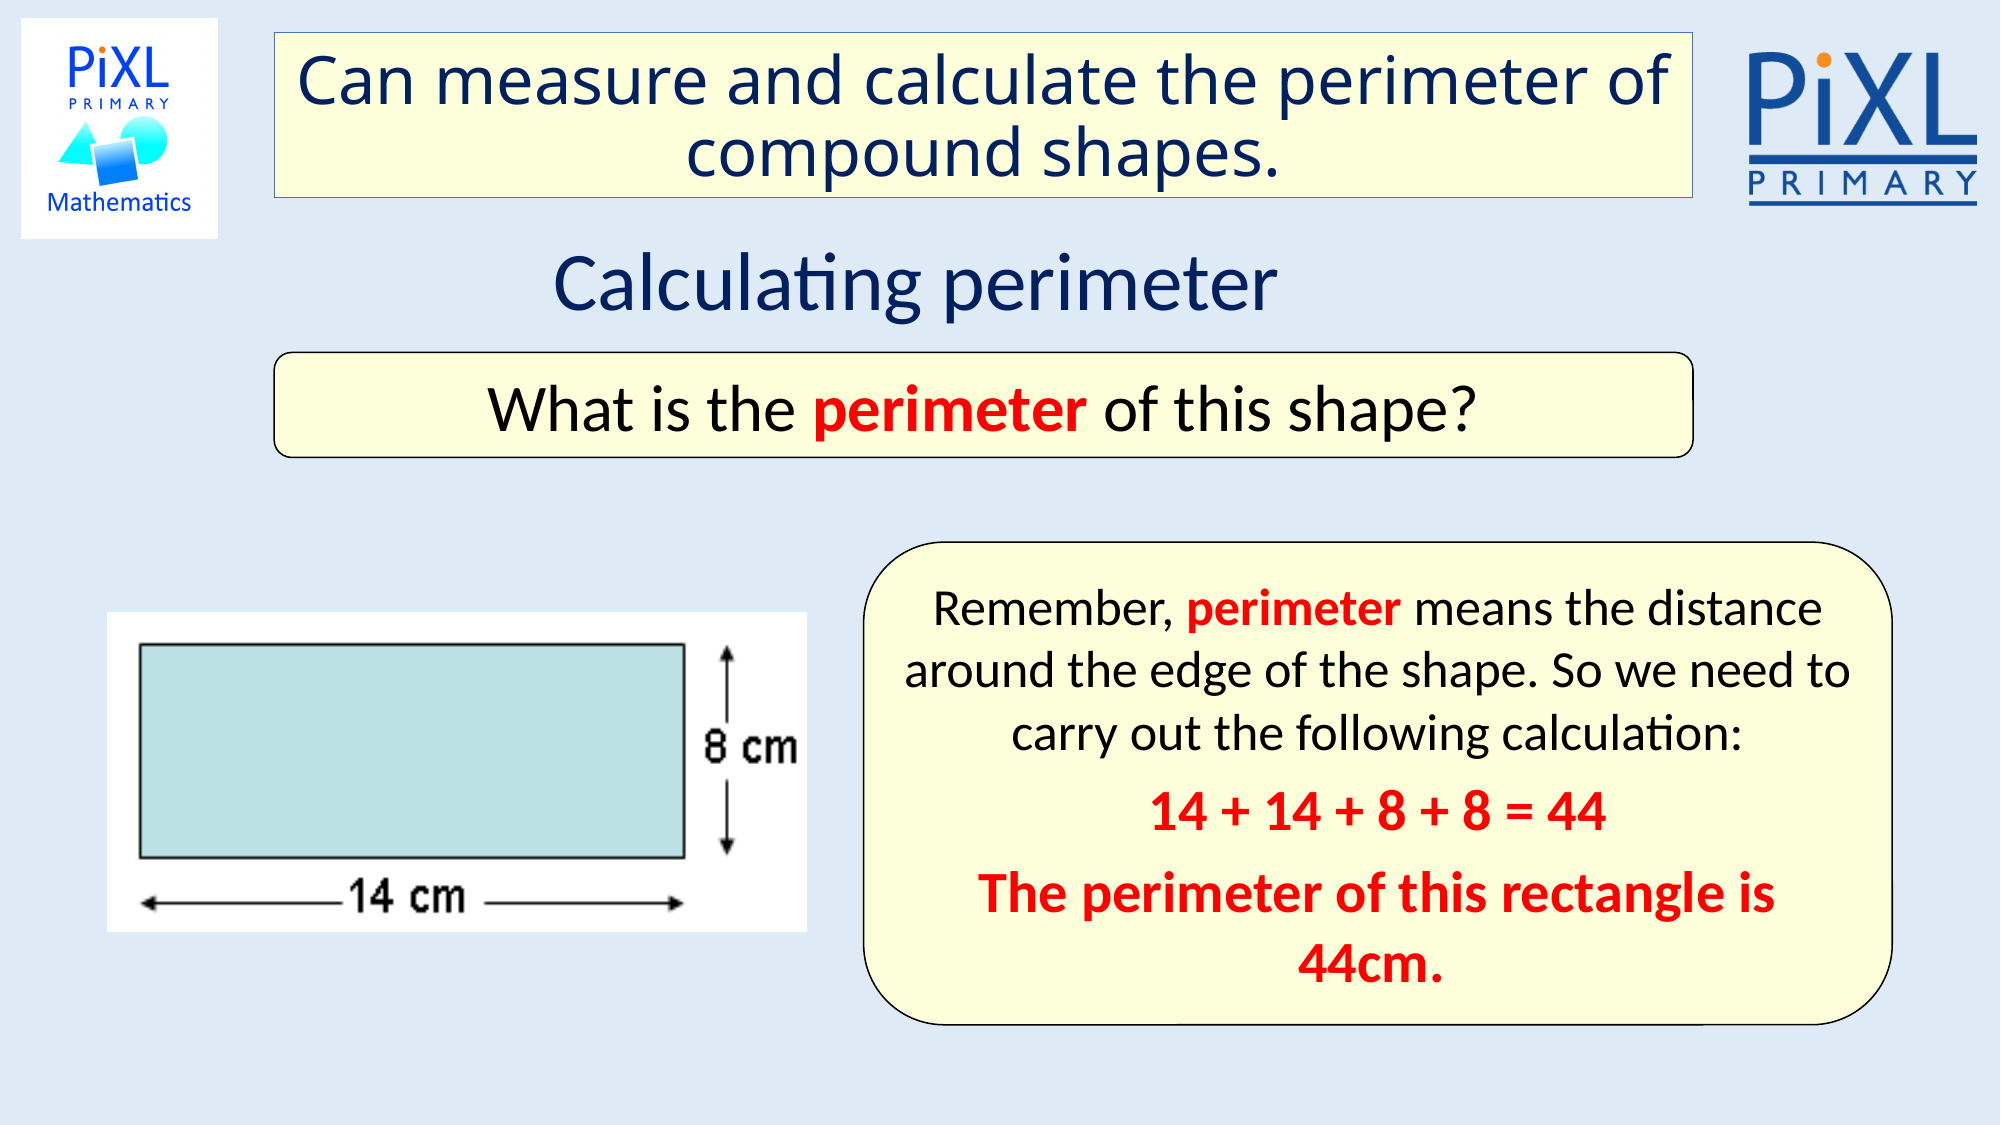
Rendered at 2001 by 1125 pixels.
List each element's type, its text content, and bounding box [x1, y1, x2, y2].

text_box [394, 220, 1574, 337]
text_box Calculating perimeter [538, 220, 1606, 335]
text_box Can measure and calculate the perimeter of compound shapes. [274, 32, 1693, 198]
text_box Remember, perimeter means the distance around the edge of the shape. So we need to carry out the following calculation: 14 + 14 + 8 + 8 = 44 The perimeter of this rectangle is 44cm. [863, 542, 1893, 1025]
picture [20, 18, 218, 239]
picture [107, 612, 807, 932]
picture [1749, 52, 1977, 206]
text_box What is the perimeter of this shape? [274, 352, 1694, 458]
